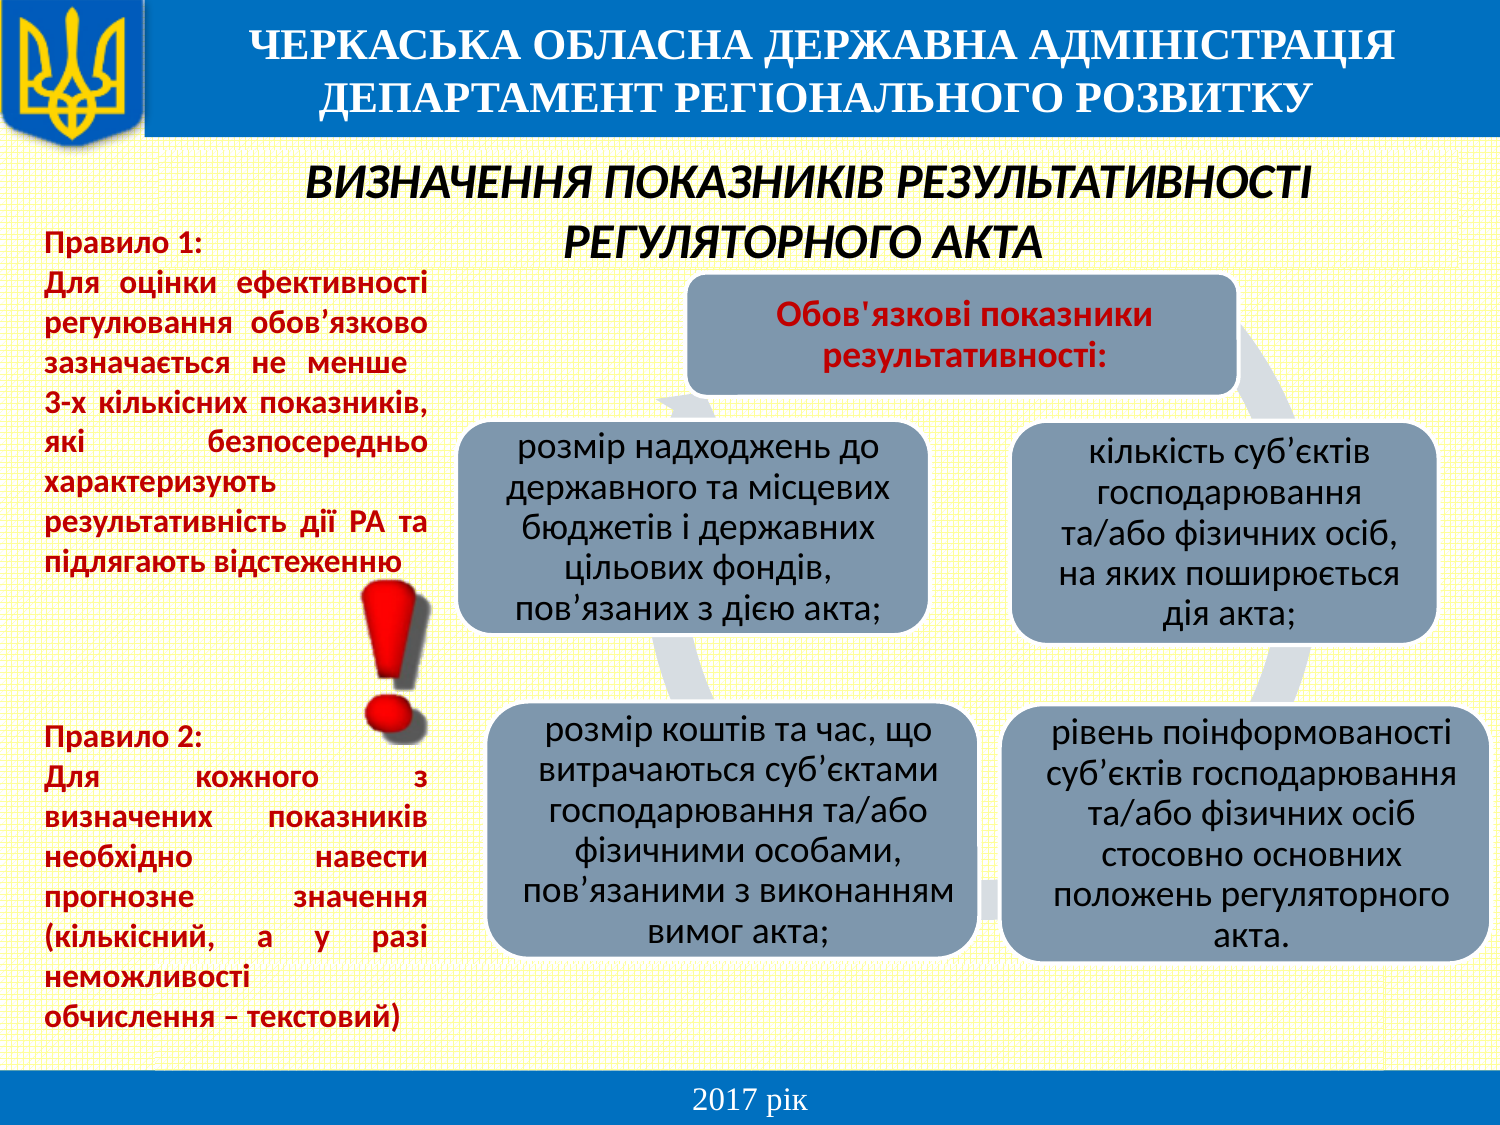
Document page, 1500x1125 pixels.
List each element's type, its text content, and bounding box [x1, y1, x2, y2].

text_box Правило 1: Для оцінки ефективності регулювання обов’язково зазначається не менше 3-х кількісних показників, які безпосередньо характеризують результативність дії РА та підлягають відстеженню Правило 2: Для кожного з визначених показників необхідно навести прогнозне значення (кількісний, а у разі неможливості обчислення – текстовий) [29, 212, 444, 1042]
picture [0, 0, 145, 151]
picture [321, 573, 455, 745]
text_box [155, 964, 1384, 1071]
list 2017 рік [0, 1070, 1500, 1125]
text_box ВИЗНАЧЕННЯ ПОКАЗНИКІВ РЕЗУЛЬТАТИВНОСТІ РЕГУЛЯТОРНОГО АКТА [159, 150, 1459, 268]
title ЧЕРКАСЬКА ОБЛАСНА ДЕРЖАВНА АДМІНІСТРАЦІЯ ДЕПАРТАМЕНТ РЕГІОНАЛЬНОГО РОЗВИТКУ [151, 0, 1500, 138]
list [451, 256, 1492, 1025]
